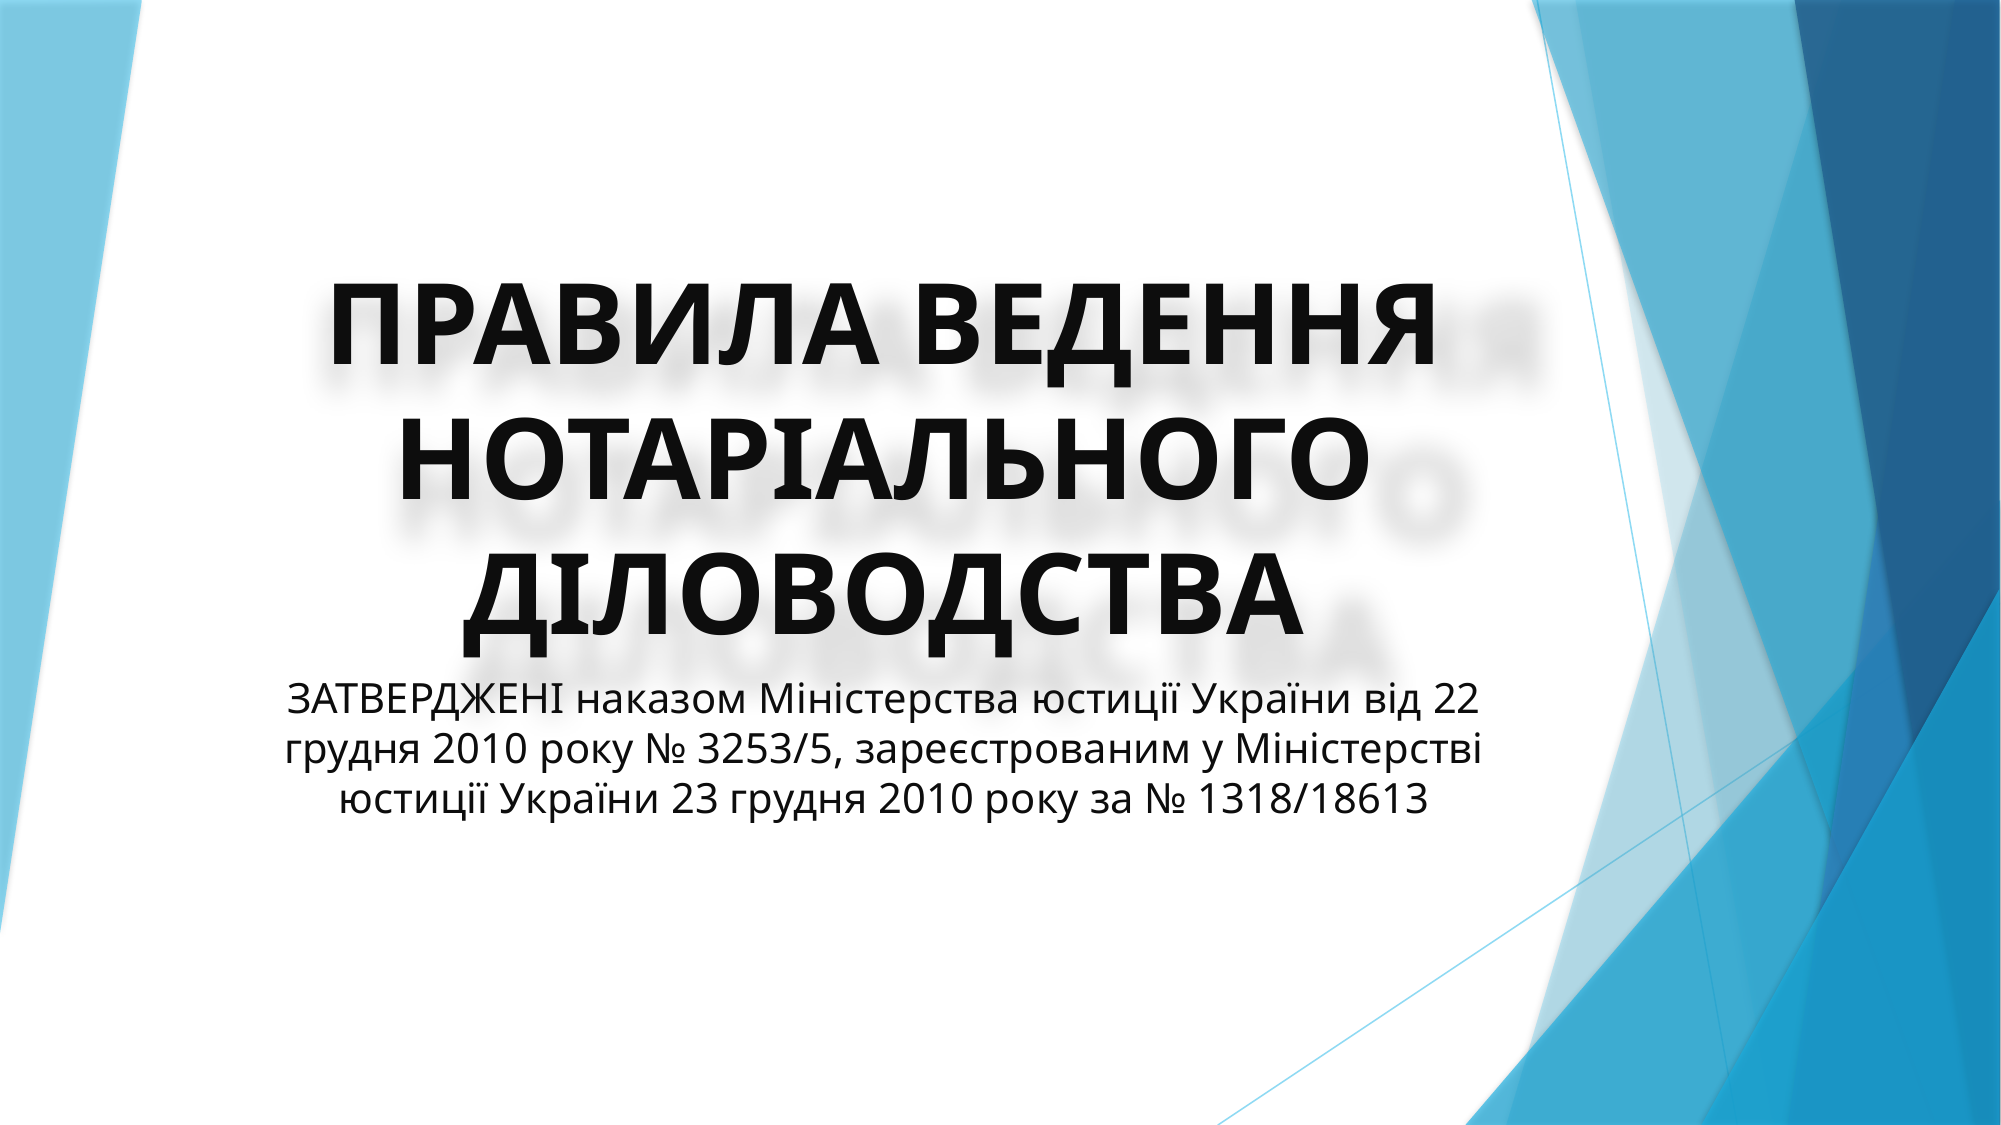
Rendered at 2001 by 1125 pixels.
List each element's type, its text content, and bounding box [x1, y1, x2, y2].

title ПРАВИЛА ВЕДЕННЯ НОТАРІАЛЬНОГО ДІЛОВОДСТВА [246, 73, 1522, 664]
subtitle ЗАТВЕРДЖЕНІ наказом Міністерства юстиції України від 22 грудня 2010 року № 3253/5, зареєстрованим у Міністерстві юстиції України 23 грудня 2010 року за № 1318/18613 [246, 664, 1522, 845]
